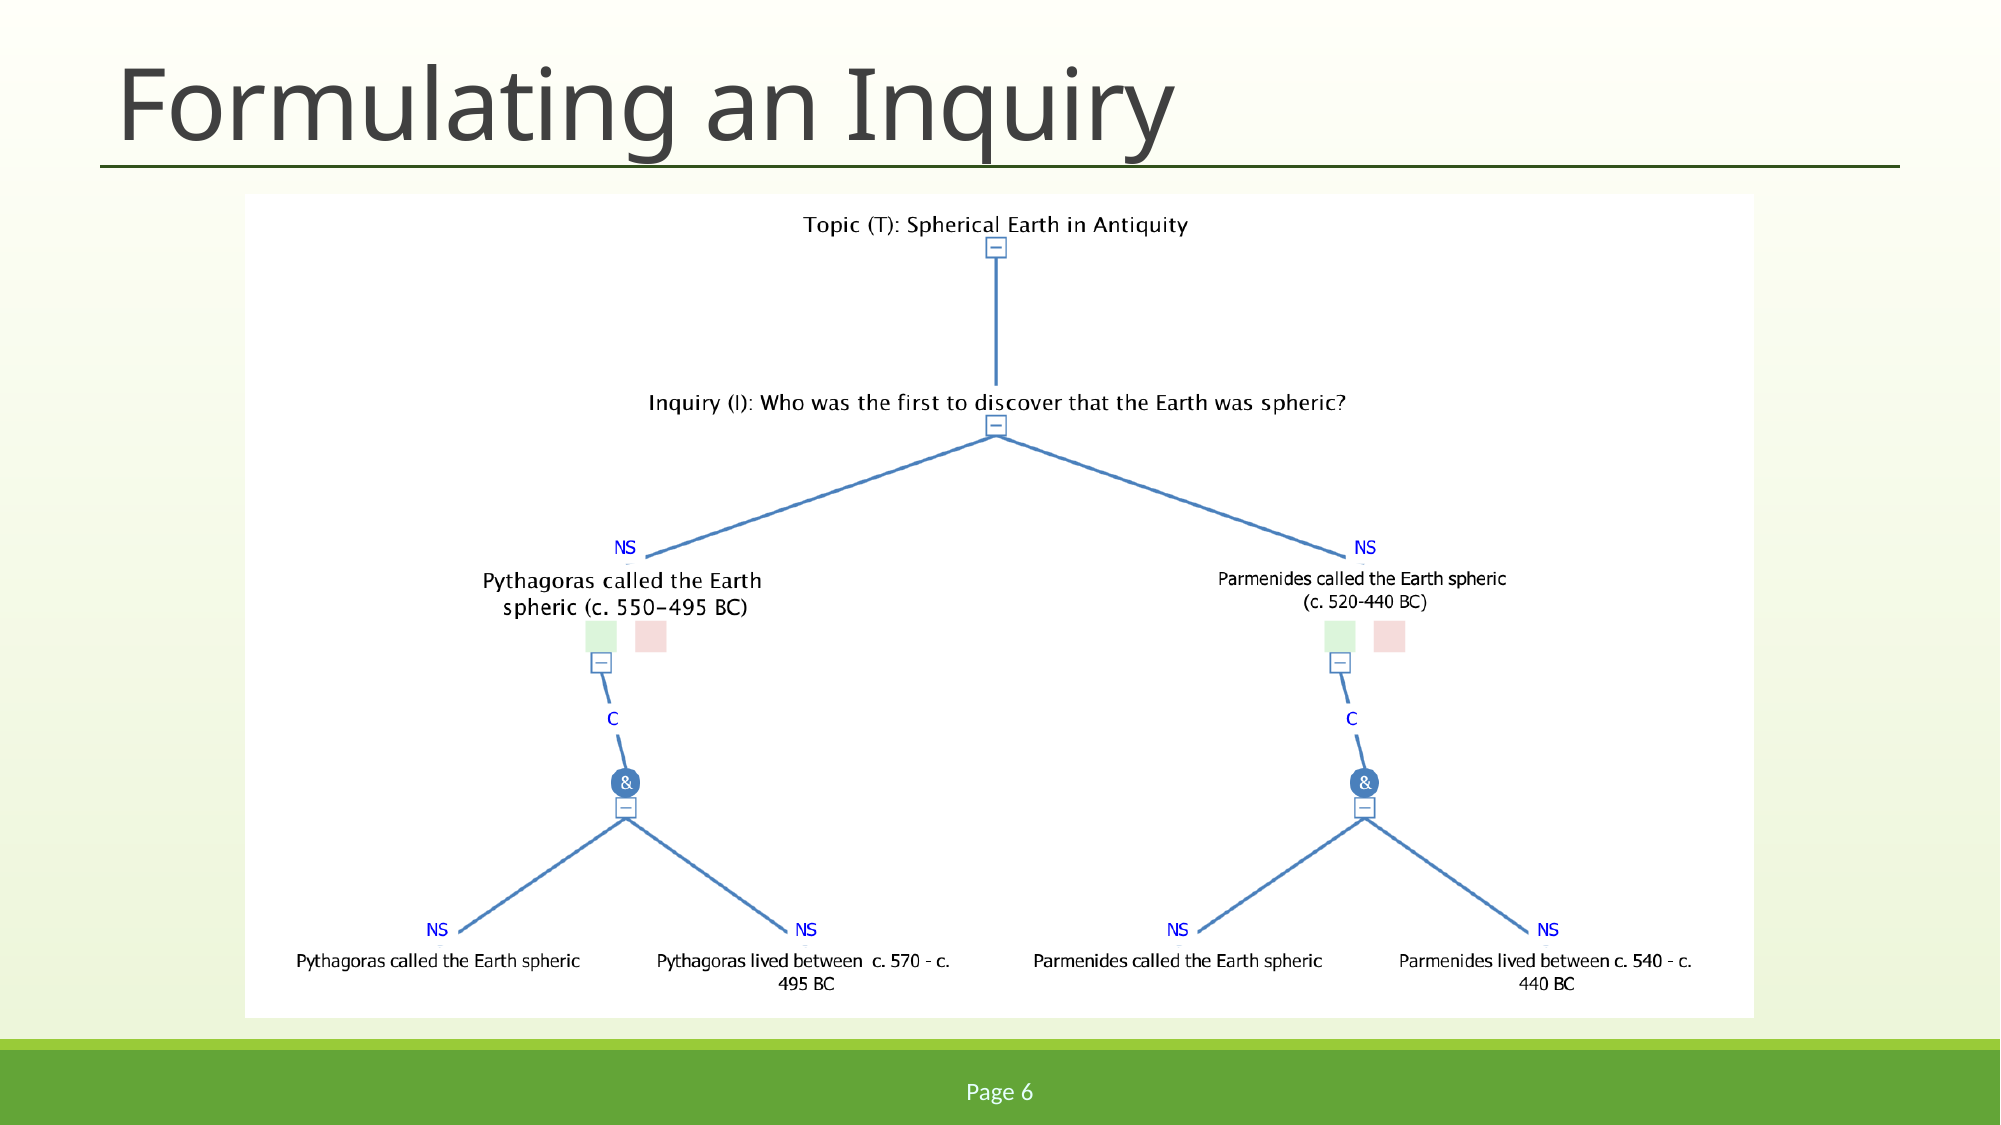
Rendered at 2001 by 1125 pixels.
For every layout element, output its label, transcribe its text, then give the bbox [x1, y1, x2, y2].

title Formulating an Inquiry [100, 47, 1901, 169]
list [244, 193, 1755, 1018]
